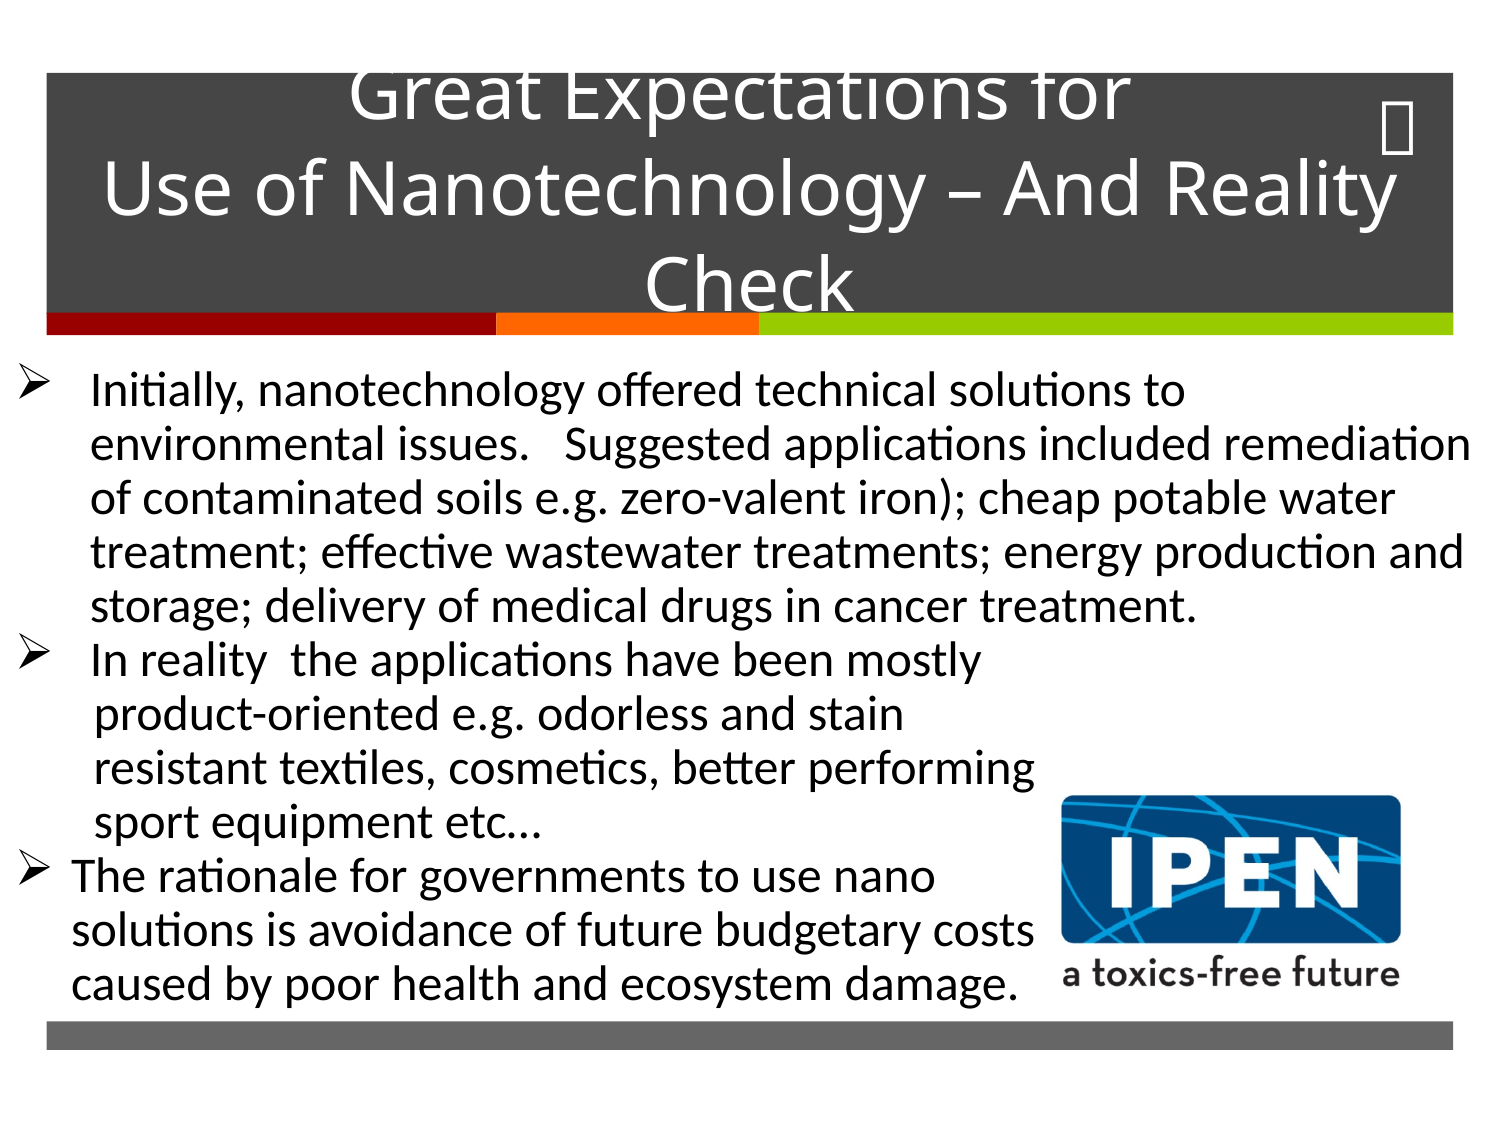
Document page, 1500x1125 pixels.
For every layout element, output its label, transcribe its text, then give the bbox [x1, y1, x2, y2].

picture [1041, 780, 1420, 1006]
text_box Initially, nanotechnology offered technical solutions to environmental issues. Suggested applications included remediation of contaminated soils e.g. zero-valent iron); cheap potable water treatment; effective wastewater treatments; energy production and storage; delivery of medical drugs in cancer treatment. In reality the applications have been mostly product-oriented e.g. odorless and stain resistant textiles, cosmetics, better performing sport equipment etc… The rationale for governments to use nano solutions is avoidance of future budgetary costs caused by poor health and ecosystem damage. [0, 356, 1500, 1125]
title Great Expectations for Use of Nanotechnology – And Reality Check [0, 0, 1500, 356]
